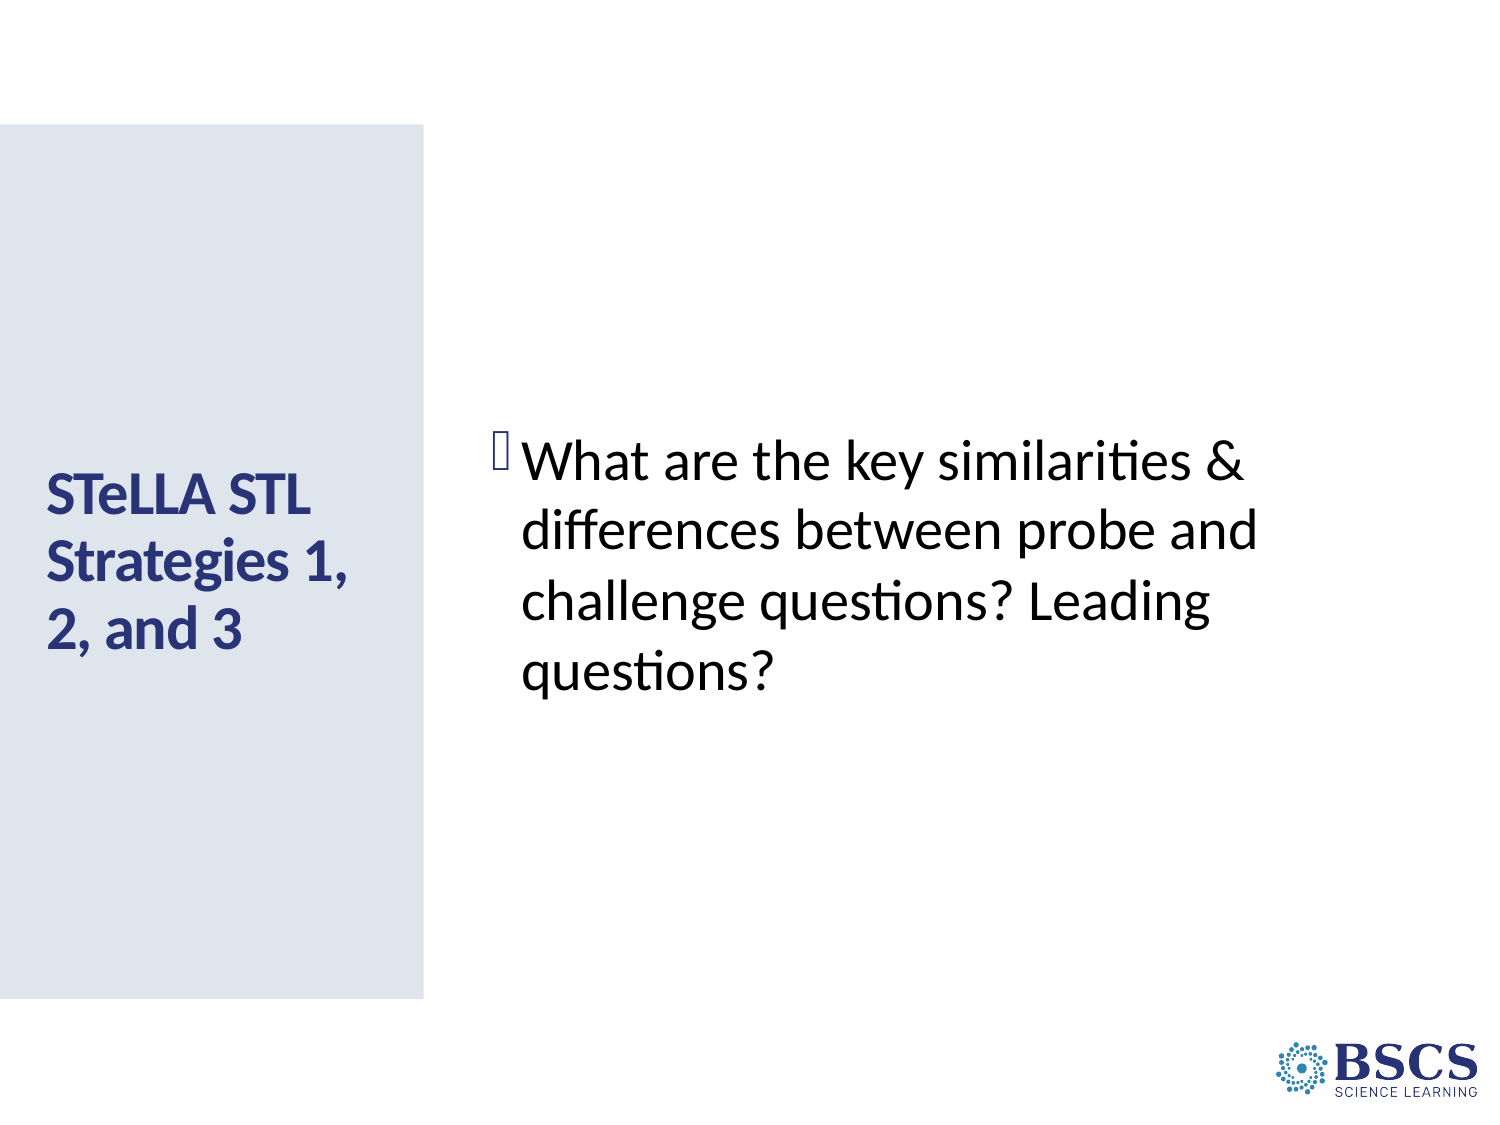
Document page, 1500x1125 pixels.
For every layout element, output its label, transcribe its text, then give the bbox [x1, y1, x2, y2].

list What are the key similarities & differences between probe and challenge questions? Leading questions? [476, 141, 1376, 982]
title STeLLA STL Strategies 1, 2, and 3 [31, 184, 394, 940]
picture [1275, 1041, 1478, 1098]
